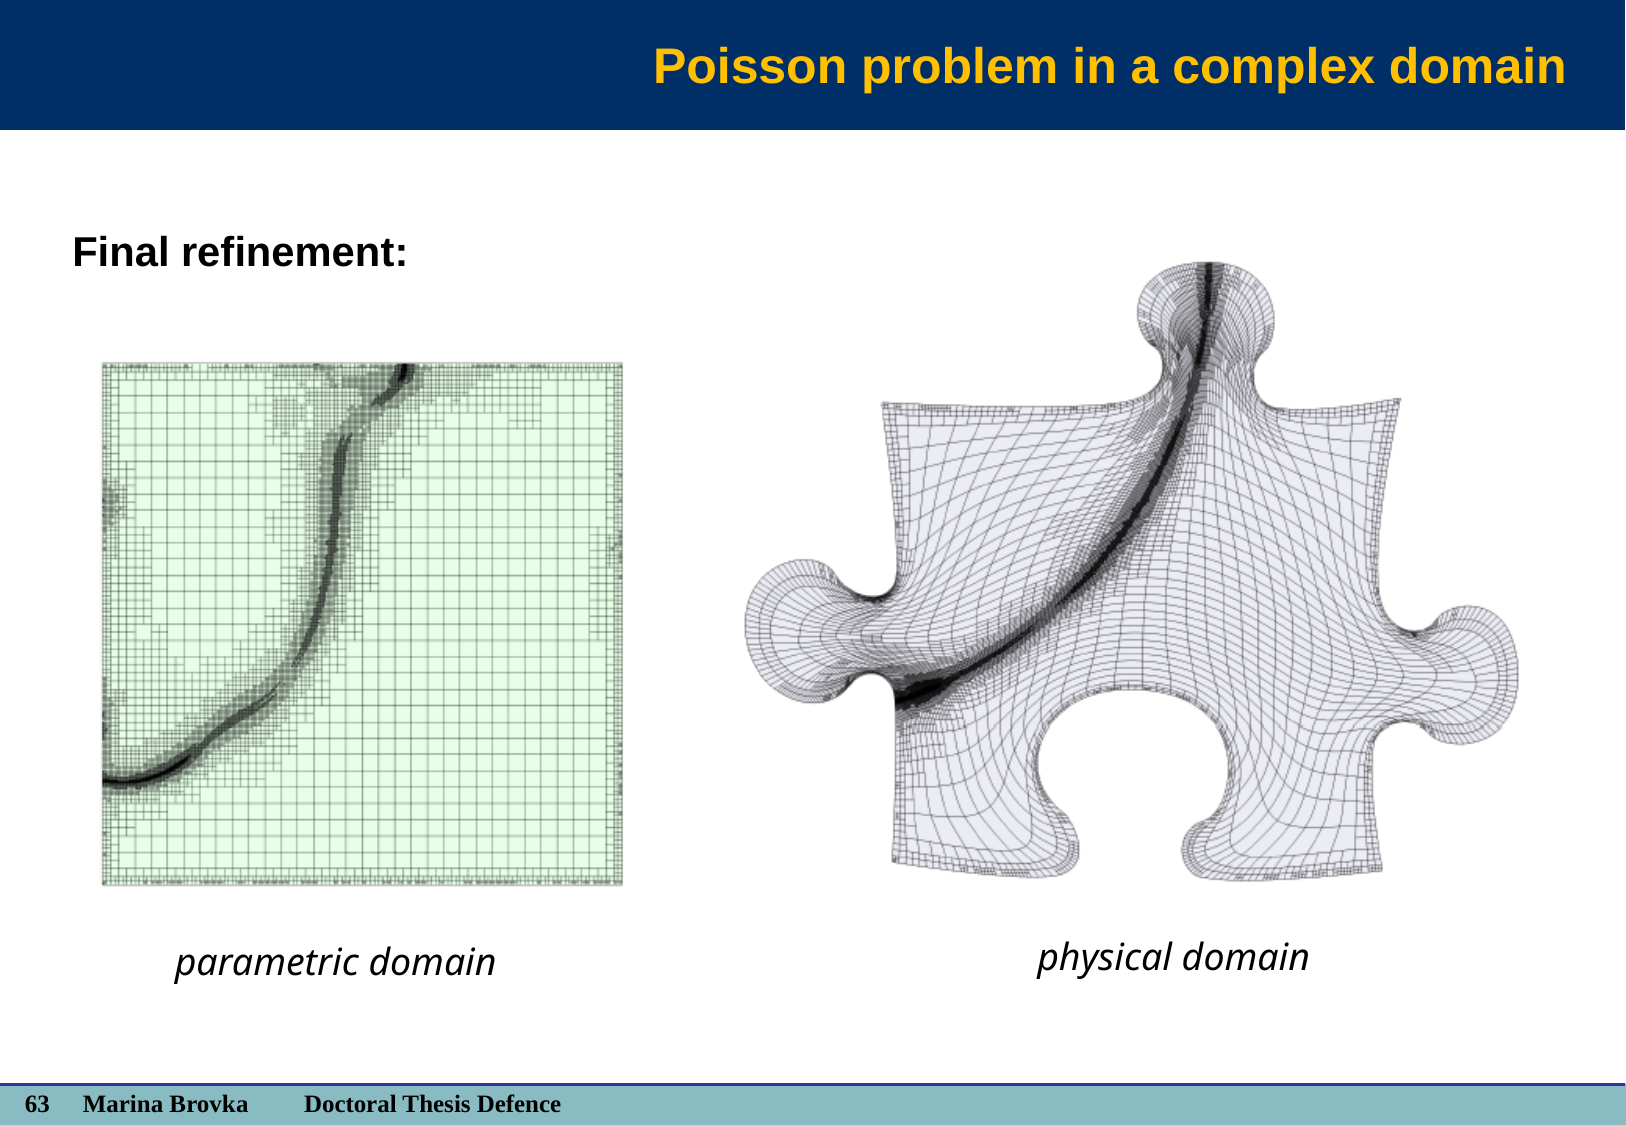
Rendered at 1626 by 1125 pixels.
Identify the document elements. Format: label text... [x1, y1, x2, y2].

text_box Poisson problem in a complex domain [393, 26, 1597, 122]
text_box Final refinement: [57, 217, 450, 283]
picture [90, 245, 1525, 899]
text_box parametric domain [160, 930, 527, 991]
text_box physical domain [1022, 925, 1363, 986]
